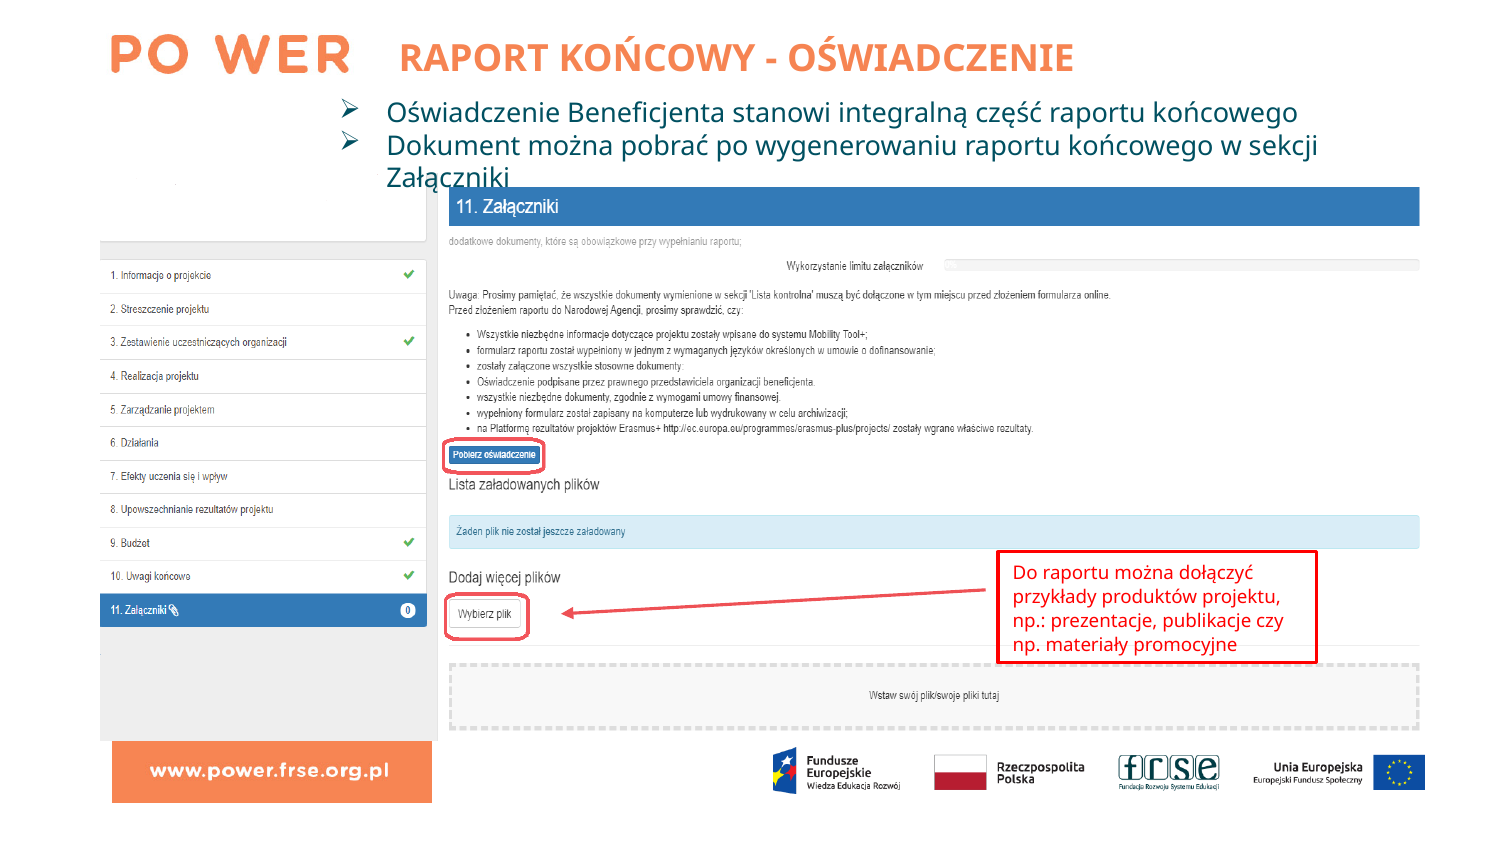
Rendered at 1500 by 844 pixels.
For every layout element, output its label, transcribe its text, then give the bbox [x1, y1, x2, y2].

text_box RAPORT KOŃCOWY - oświadczenie [383, 32, 1105, 88]
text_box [560, 589, 986, 614]
picture [100, 173, 1424, 803]
picture [773, 747, 1425, 794]
text_box Oświadczenie Beneficjenta stanowi integralną część raportu końcowego Dokument można pobrać po wygenerowaniu raportu końcowego w sekcji Załączniki [324, 88, 1424, 173]
picture [100, 27, 361, 80]
